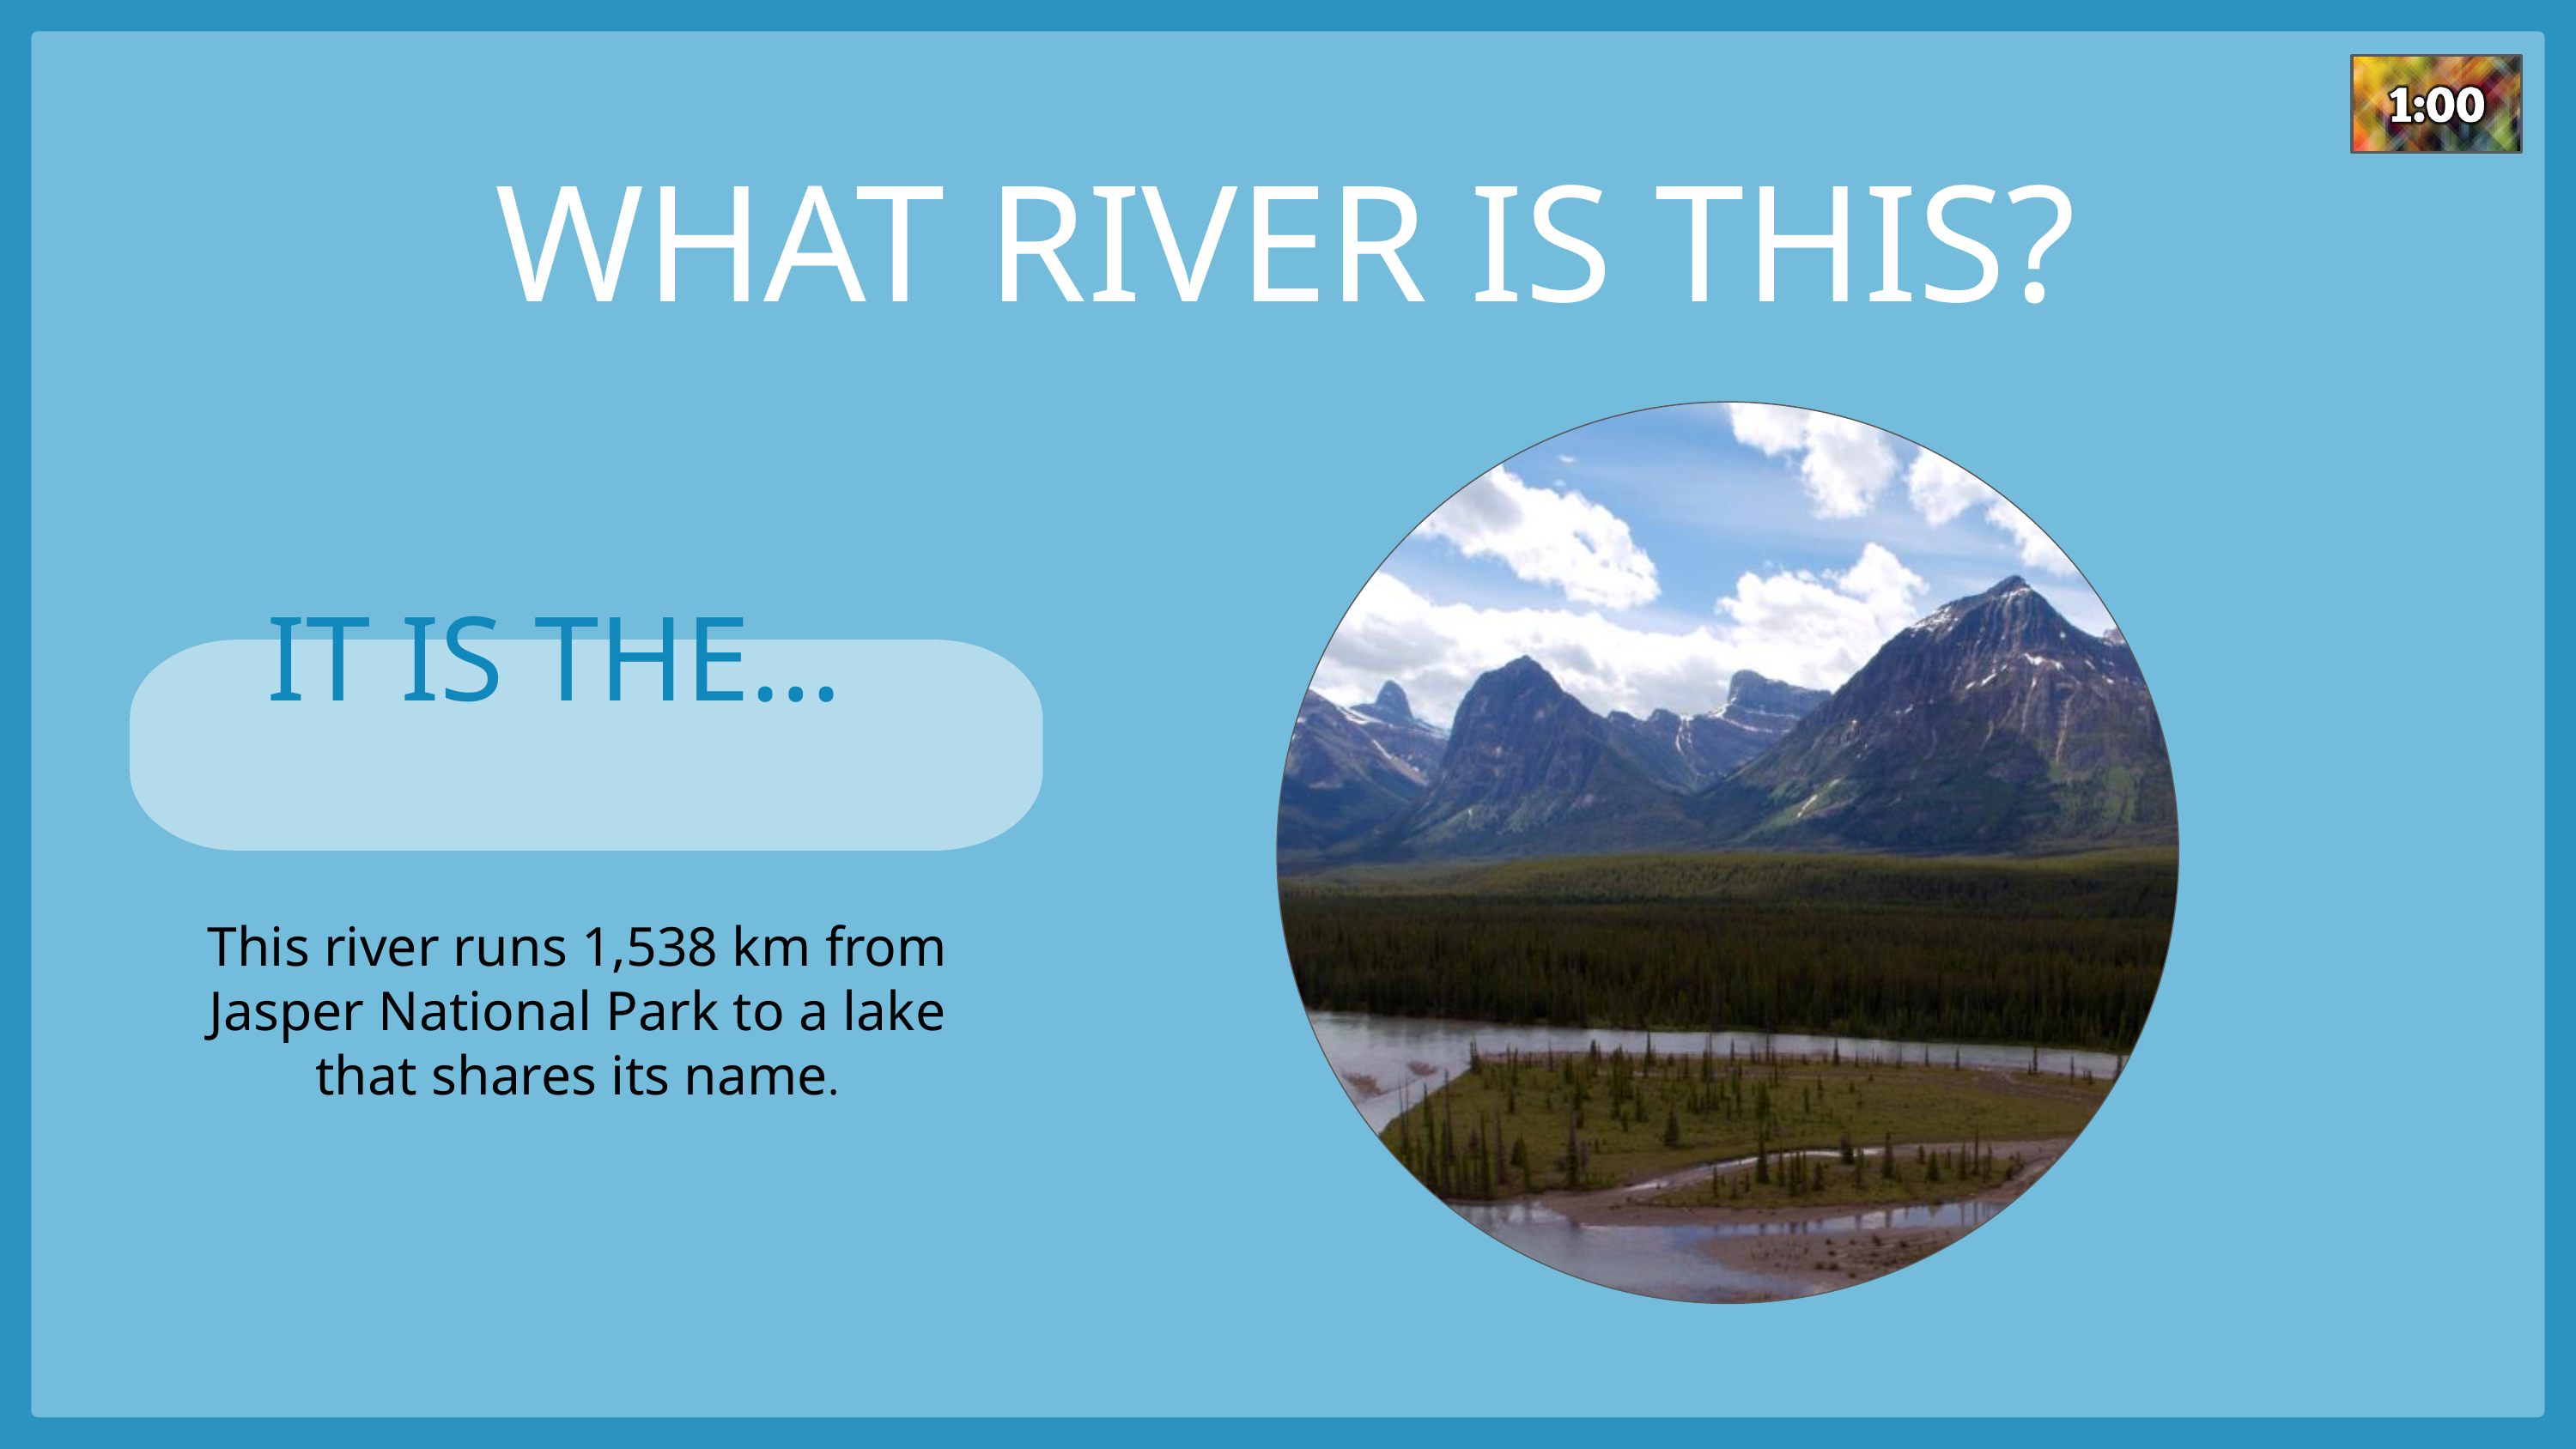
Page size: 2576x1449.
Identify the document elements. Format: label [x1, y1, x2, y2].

picture [2353, 56, 2520, 151]
picture [1276, 401, 2179, 1304]
text_box [30, 0, 2545, 1418]
text_box [129, 639, 1043, 977]
